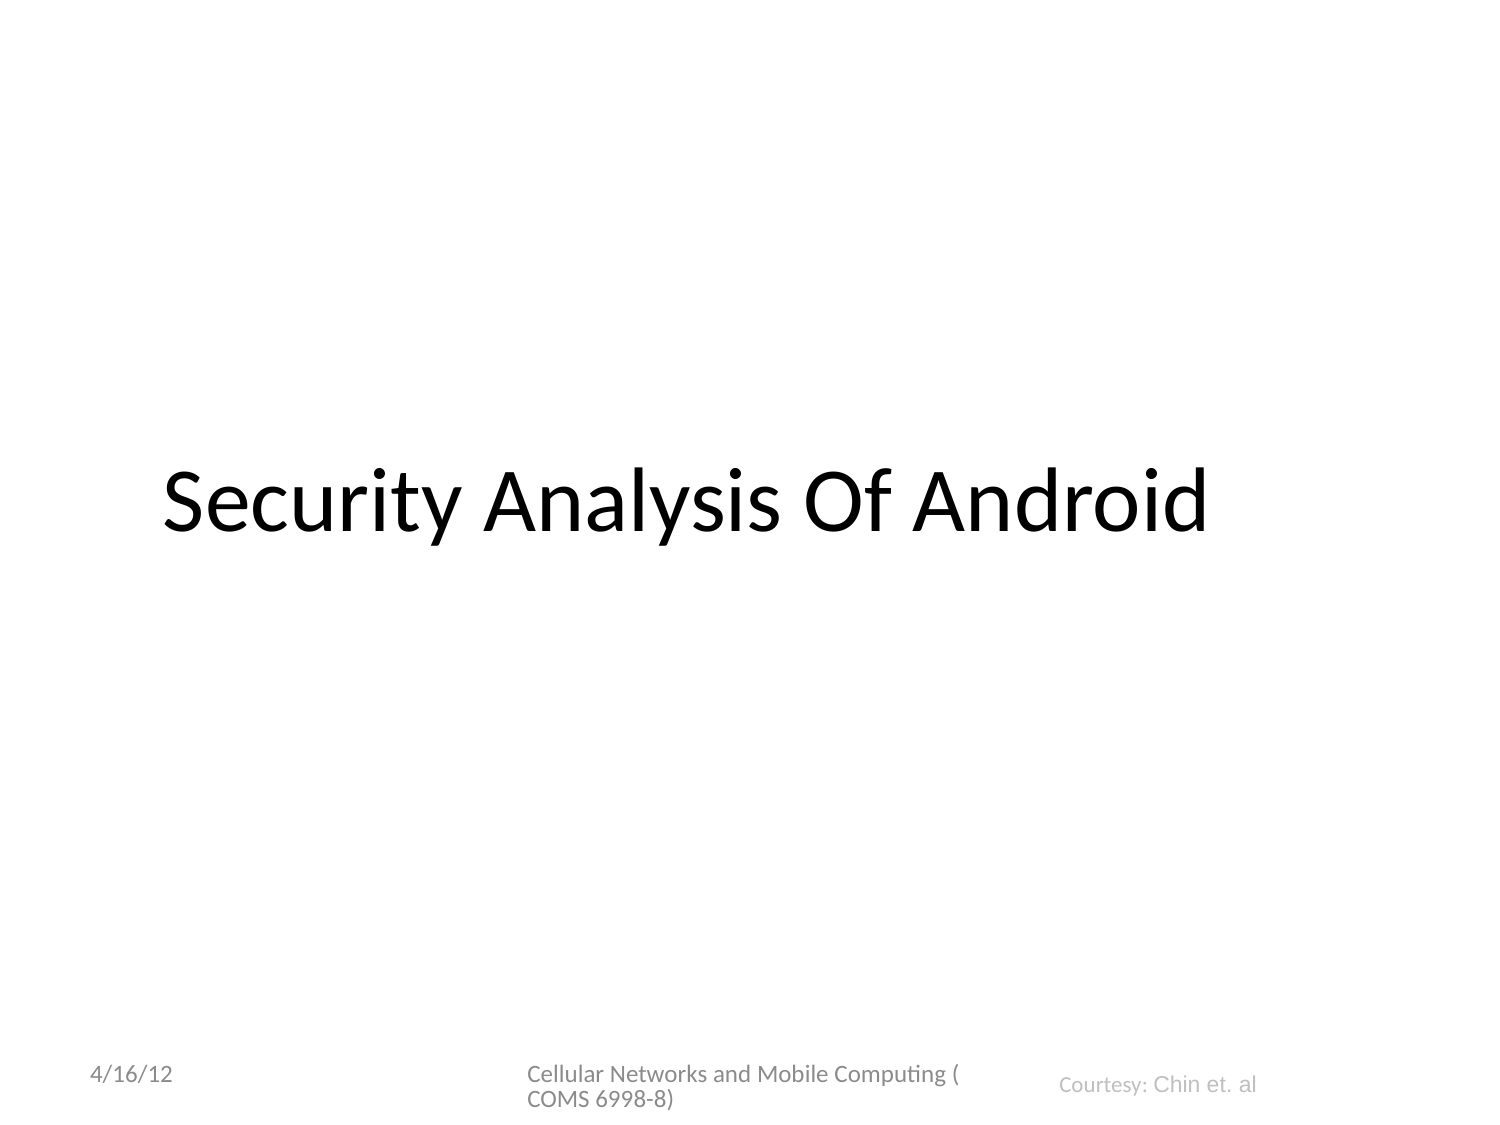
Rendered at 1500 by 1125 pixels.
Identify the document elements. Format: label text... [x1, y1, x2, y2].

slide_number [75, 1042, 425, 1103]
text_box Courtesy: Chin et. al [1044, 1062, 1272, 1105]
title Security Analysis Of Android [75, 401, 1300, 589]
footer Cellular Networks and Mobile Computing (COMS 6998-8) [512, 1042, 988, 1103]
slide_number 35 [1143, 1040, 1500, 1101]
